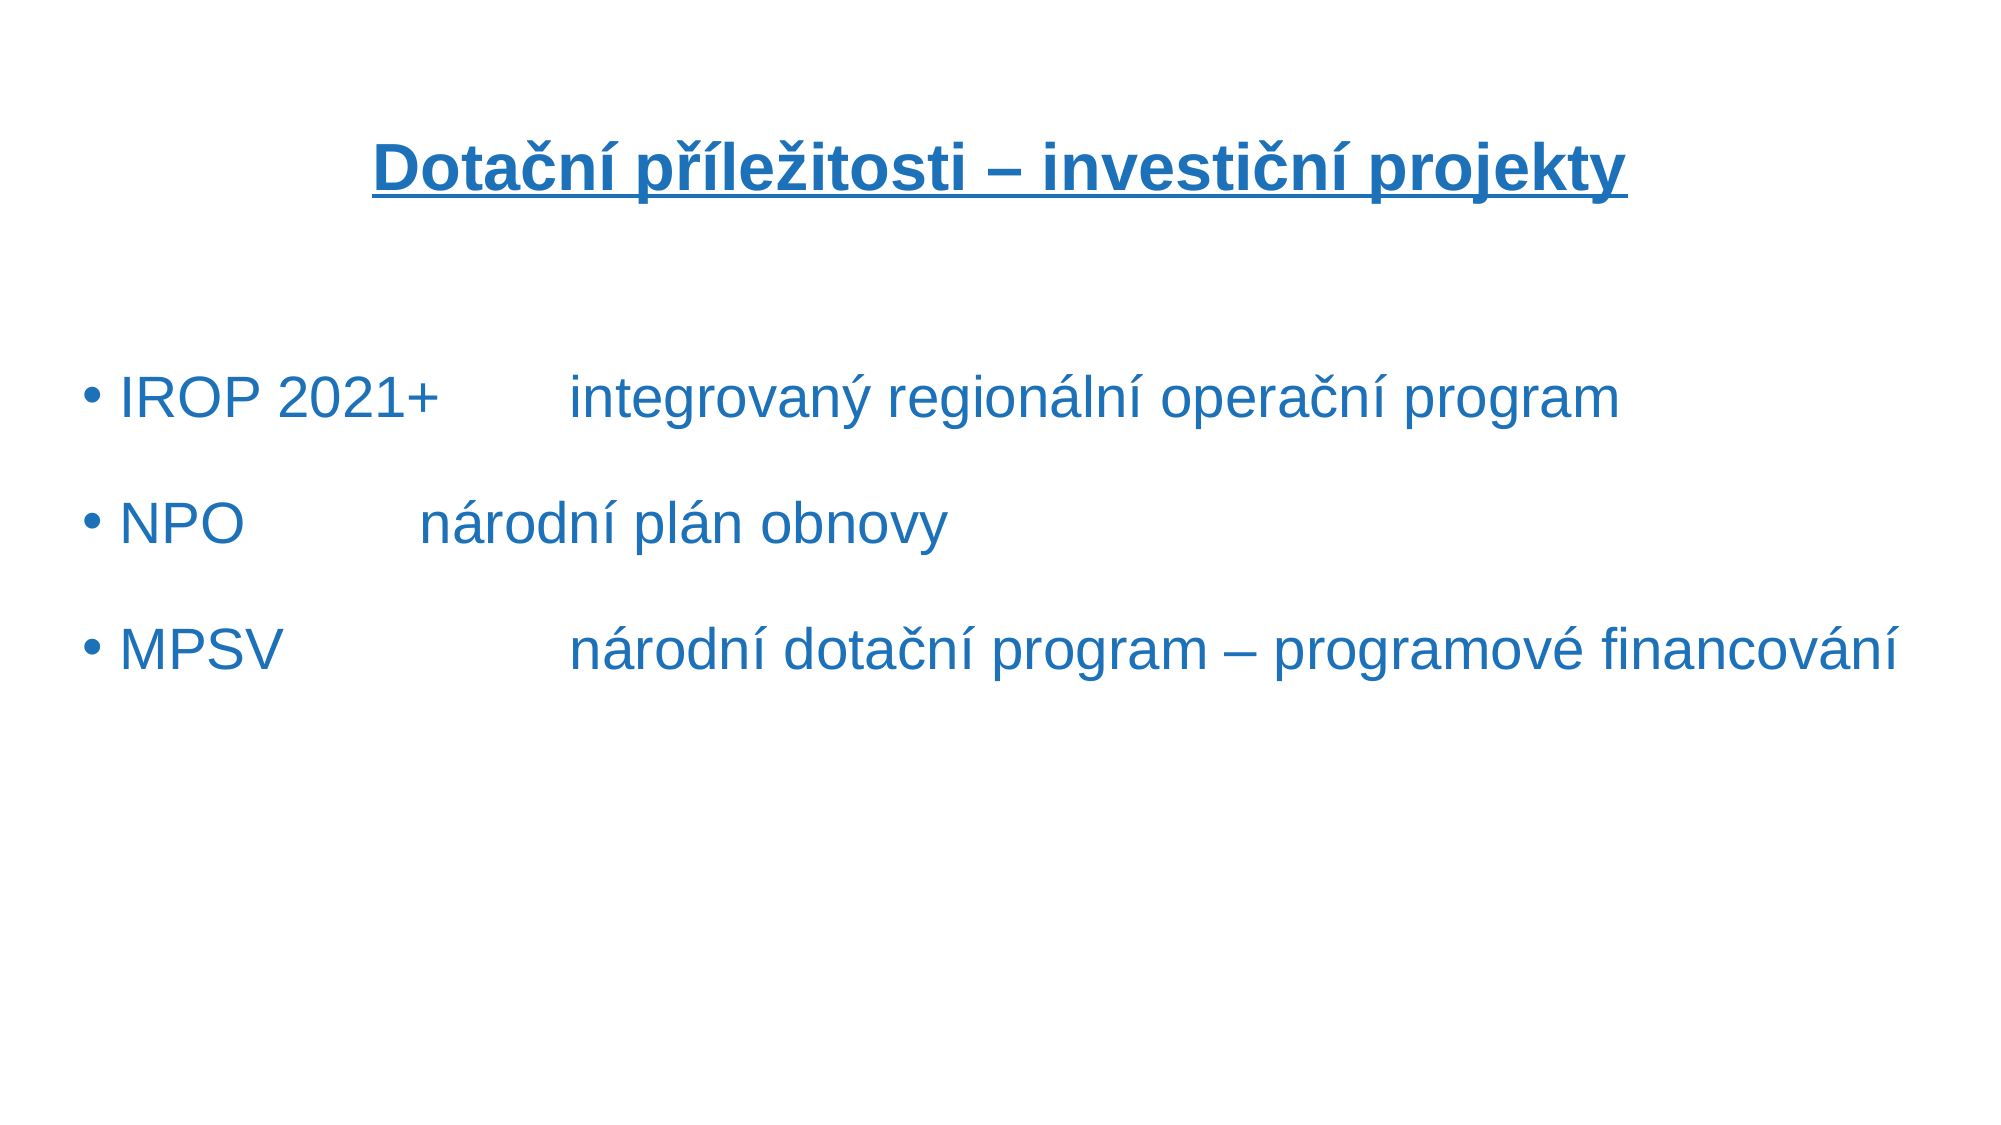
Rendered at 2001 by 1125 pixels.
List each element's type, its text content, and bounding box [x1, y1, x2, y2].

title Dotační příležitosti – investiční projekty [137, 59, 1863, 278]
list IROP 2021+ integrovaný regionální operační program NPO národní plán obnovy MPSV národní dotační program – programové financování [67, 317, 1933, 1031]
